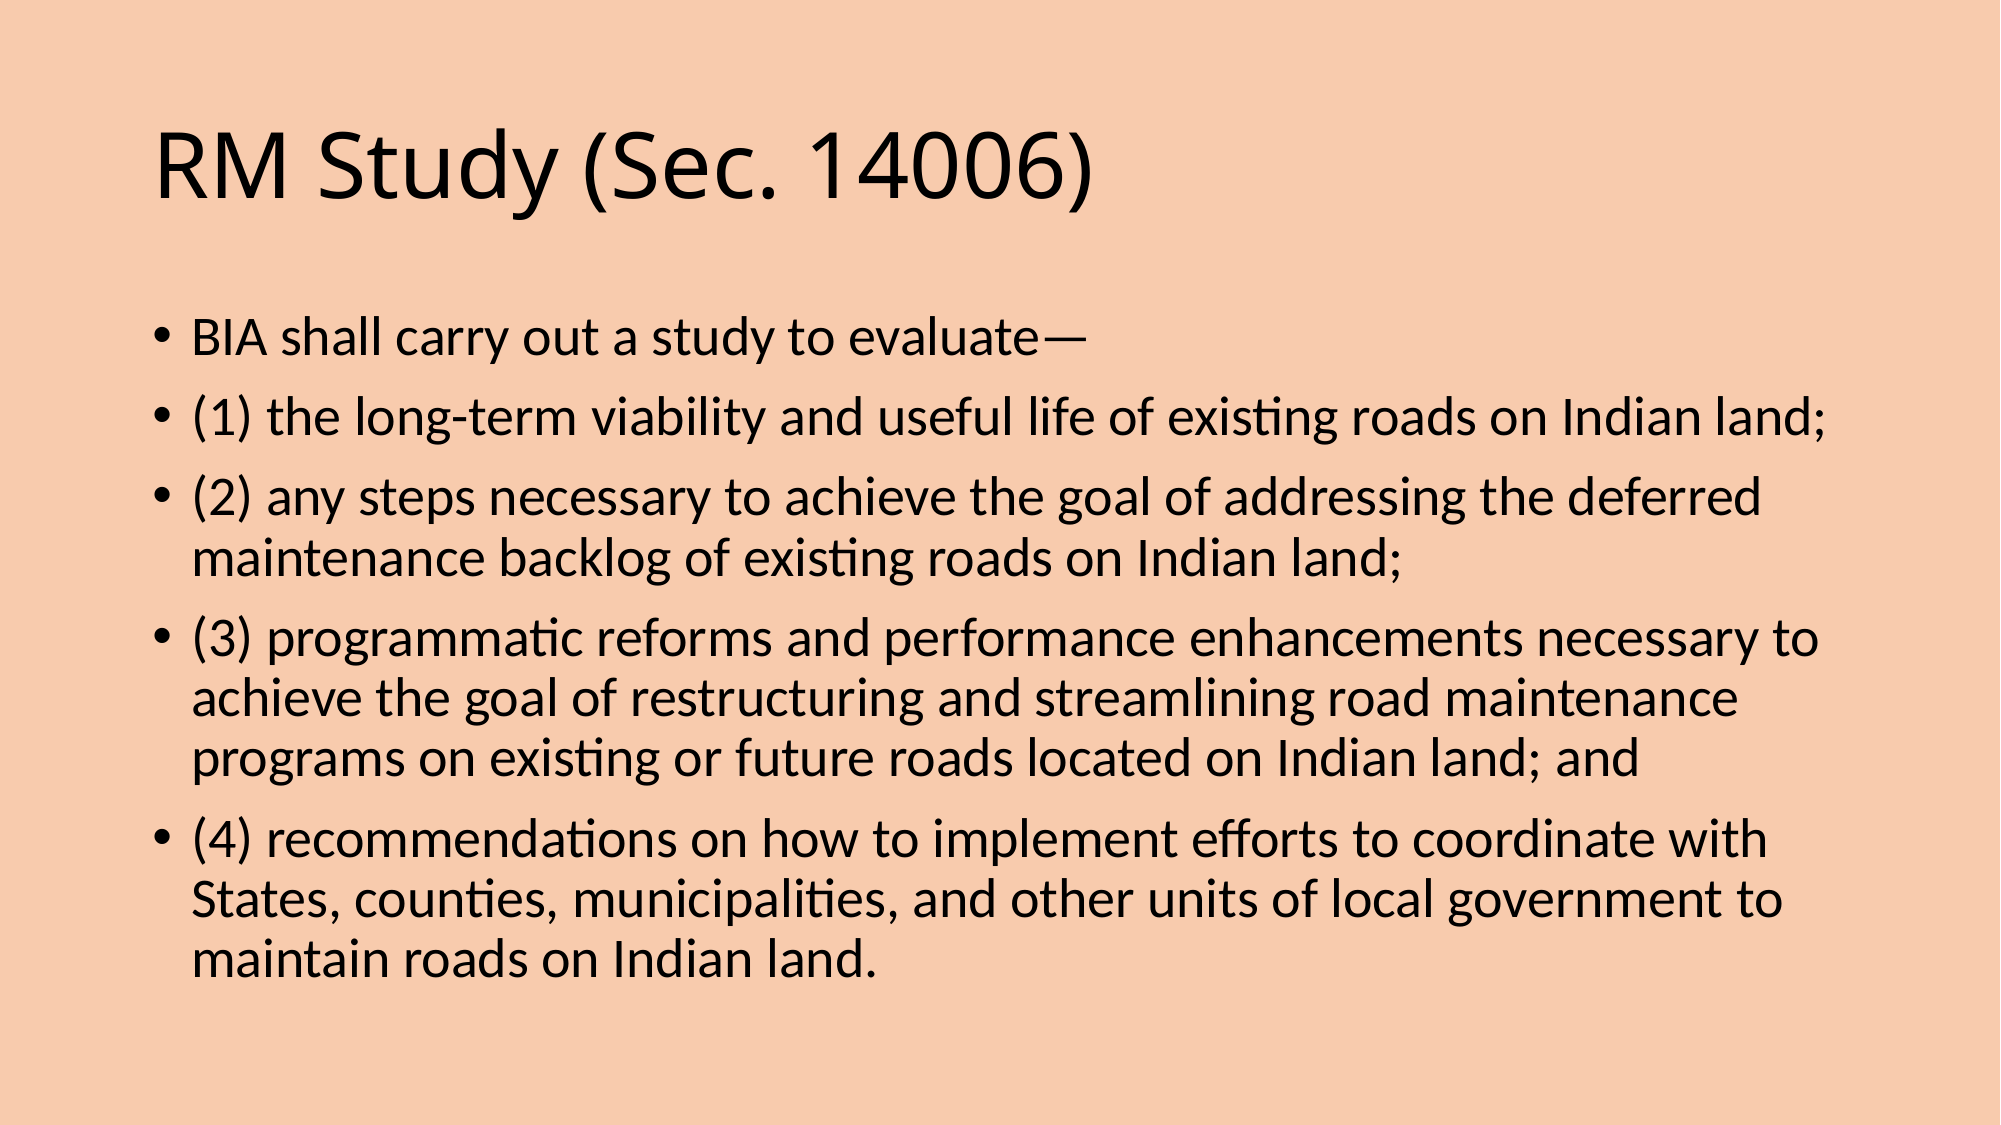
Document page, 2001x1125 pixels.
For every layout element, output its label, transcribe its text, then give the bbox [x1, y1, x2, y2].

list BIA shall carry out a study to evaluate— (1) the long-term viability and useful life of existing roads on Indian land; (2) any steps necessary to achieve the goal of addressing the deferred maintenance backlog of existing roads on Indian land; (3) programmatic reforms and performance enhancements necessary to achieve the goal of restructuring and streamlining road maintenance programs on existing or future roads located on Indian land; and (4) recommendations on how to implement efforts to coordinate with States, counties, municipalities, and other units of local government to maintain roads on Indian land. [137, 299, 1863, 1014]
title RM Study (Sec. 14006) [137, 59, 1863, 278]
